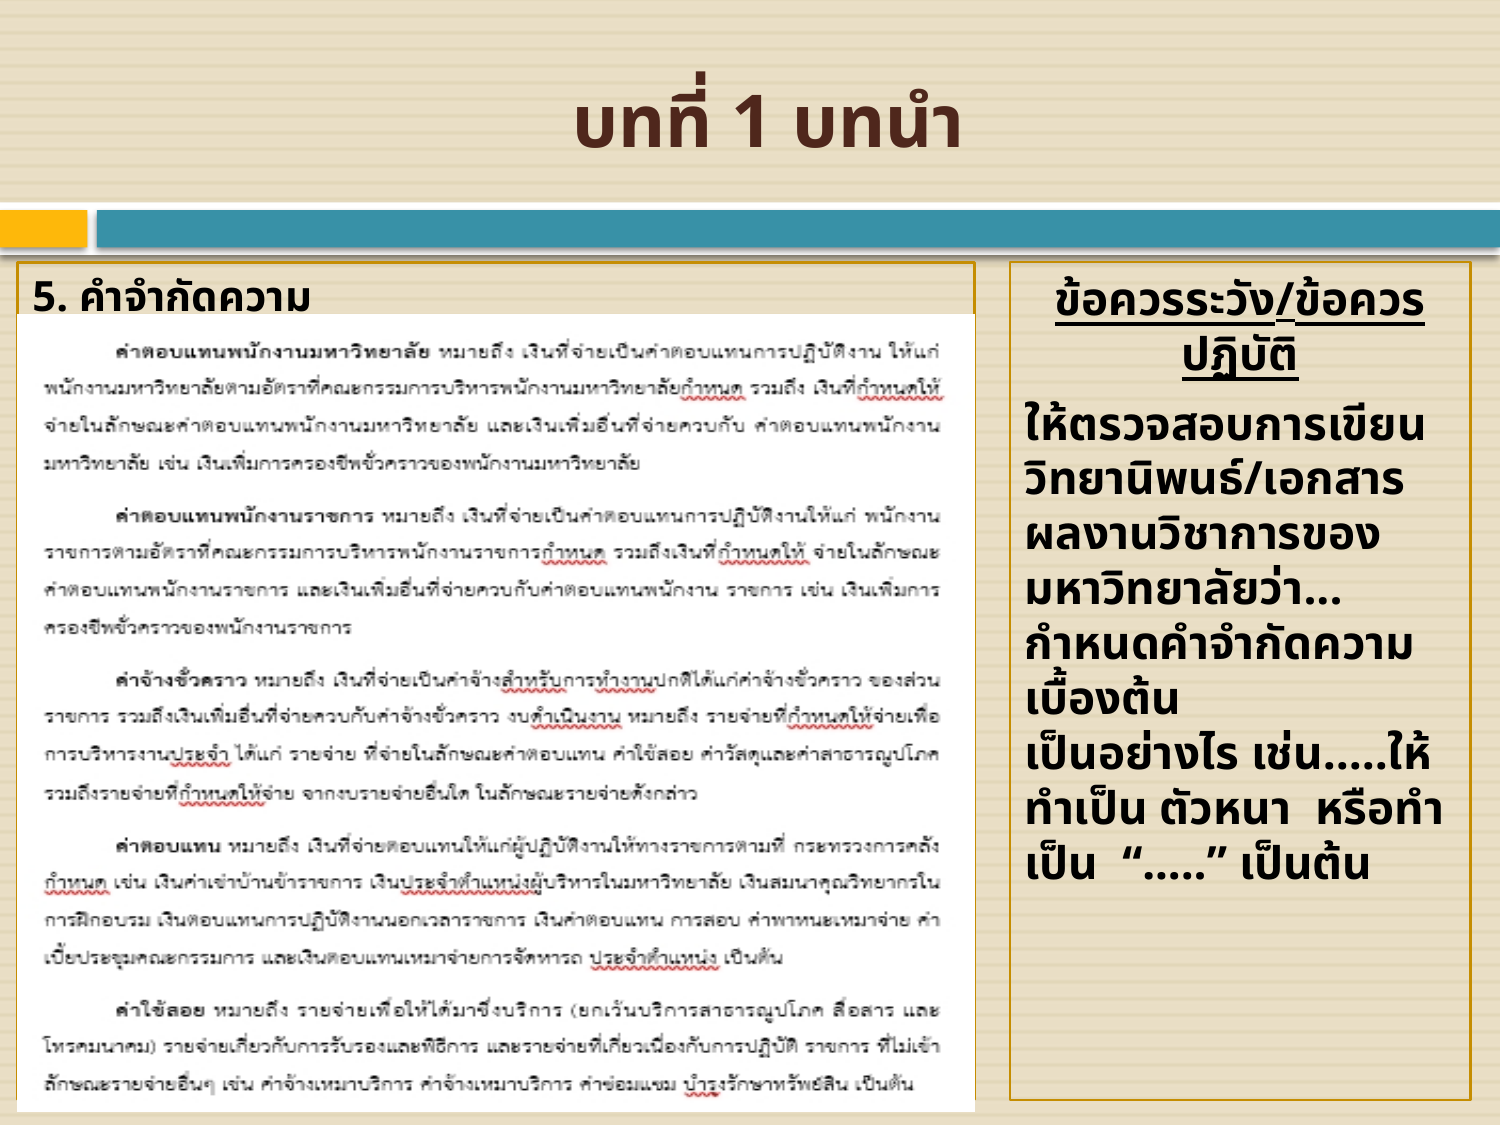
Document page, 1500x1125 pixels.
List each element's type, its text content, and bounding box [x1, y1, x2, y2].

list 5. คำจำกัดความ [17, 262, 975, 314]
picture [17, 314, 975, 1112]
title บทที่ 1 บทนำ [99, 37, 1438, 200]
list ข้อควรระวัง/ข้อควรปฏิบัติ ให้ตรวจสอบการเขียน วิทยานิพนธ์/เอกสารผลงานวิชาการของมหาวิทยาลัยว่า... กำหนดคำจำกัดความเบื้องต้น เป็นอย่างไร เช่น.....ให้ทำเป็น ตัวหนา หรือทำเป็น “…..” เป็นต้น [1009, 262, 1471, 1100]
